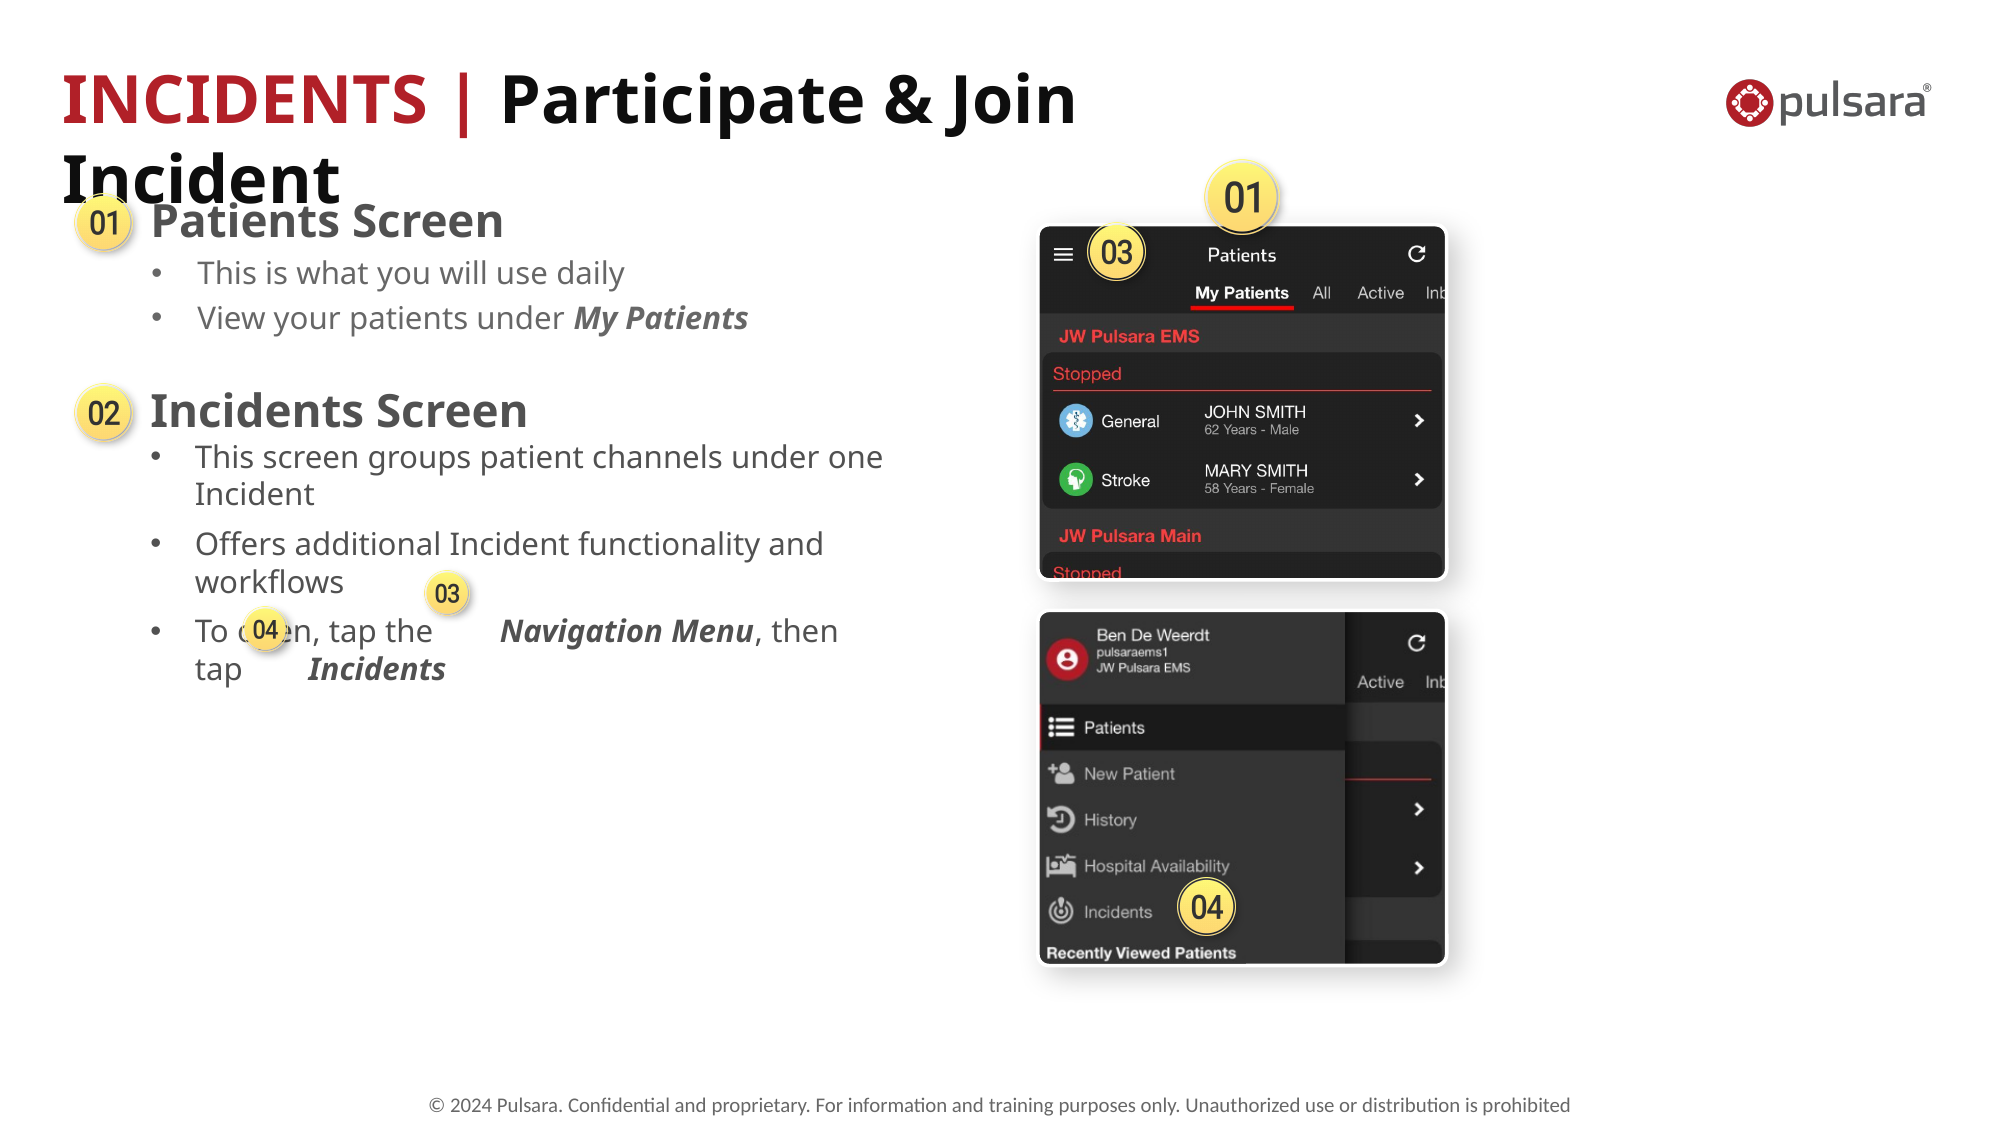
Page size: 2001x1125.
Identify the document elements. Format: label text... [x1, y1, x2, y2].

picture [74, 383, 133, 442]
picture [1723, 75, 1934, 131]
picture [1037, 159, 1447, 581]
text_box INCIDENTS | Participate & Join Incident [47, 49, 1327, 225]
picture [1037, 610, 1447, 966]
text_box Incidents Screen This screen groups patient channels under one Incident Offers additional Incident functionality and workflows To open, tap the Navigation Menu, then tap Incidents [135, 374, 979, 695]
picture [74, 193, 133, 252]
picture [423, 569, 470, 616]
picture [242, 606, 288, 653]
text_box Patients Screen This is what you will use daily View your patients under My Patients [135, 183, 909, 344]
